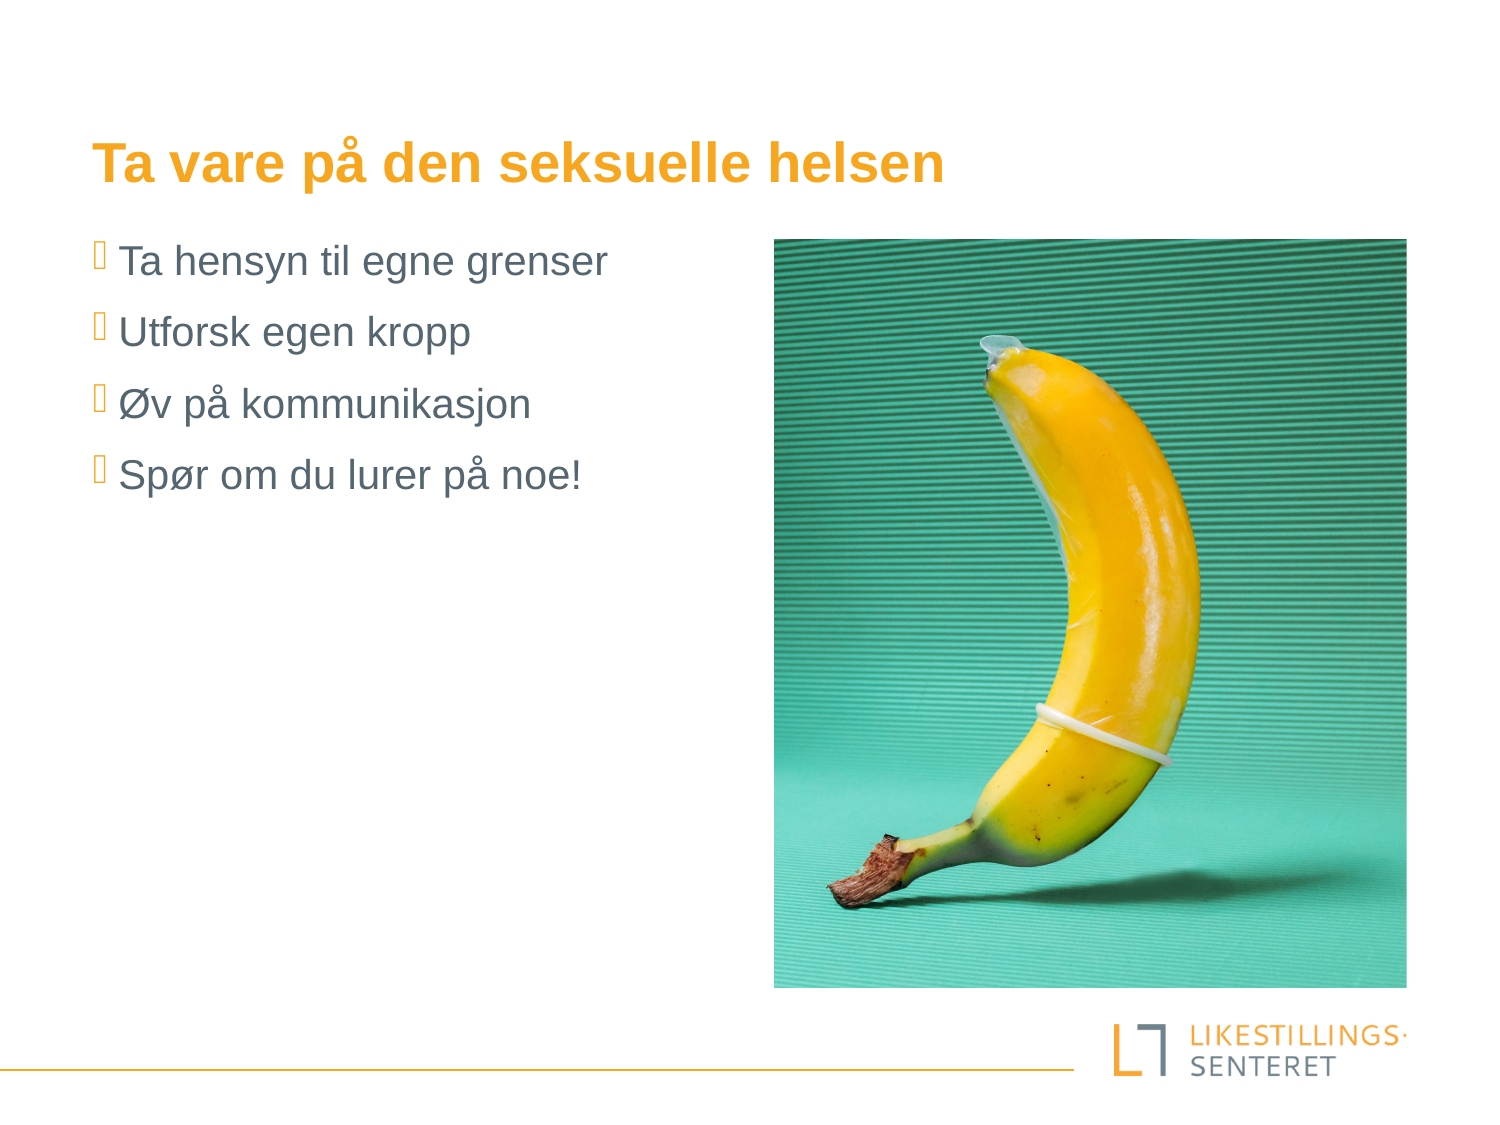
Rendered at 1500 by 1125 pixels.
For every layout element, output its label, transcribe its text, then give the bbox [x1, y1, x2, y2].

picture [1114, 1024, 1500, 1125]
picture [774, 239, 1407, 988]
title Ta vare på den seksuelle helsen [93, 68, 1407, 195]
text_box Ta hensyn til egne grenser Utforsk egen kropp Øv på kommunikasjon Spør om du lurer på noe! [93, 239, 726, 988]
